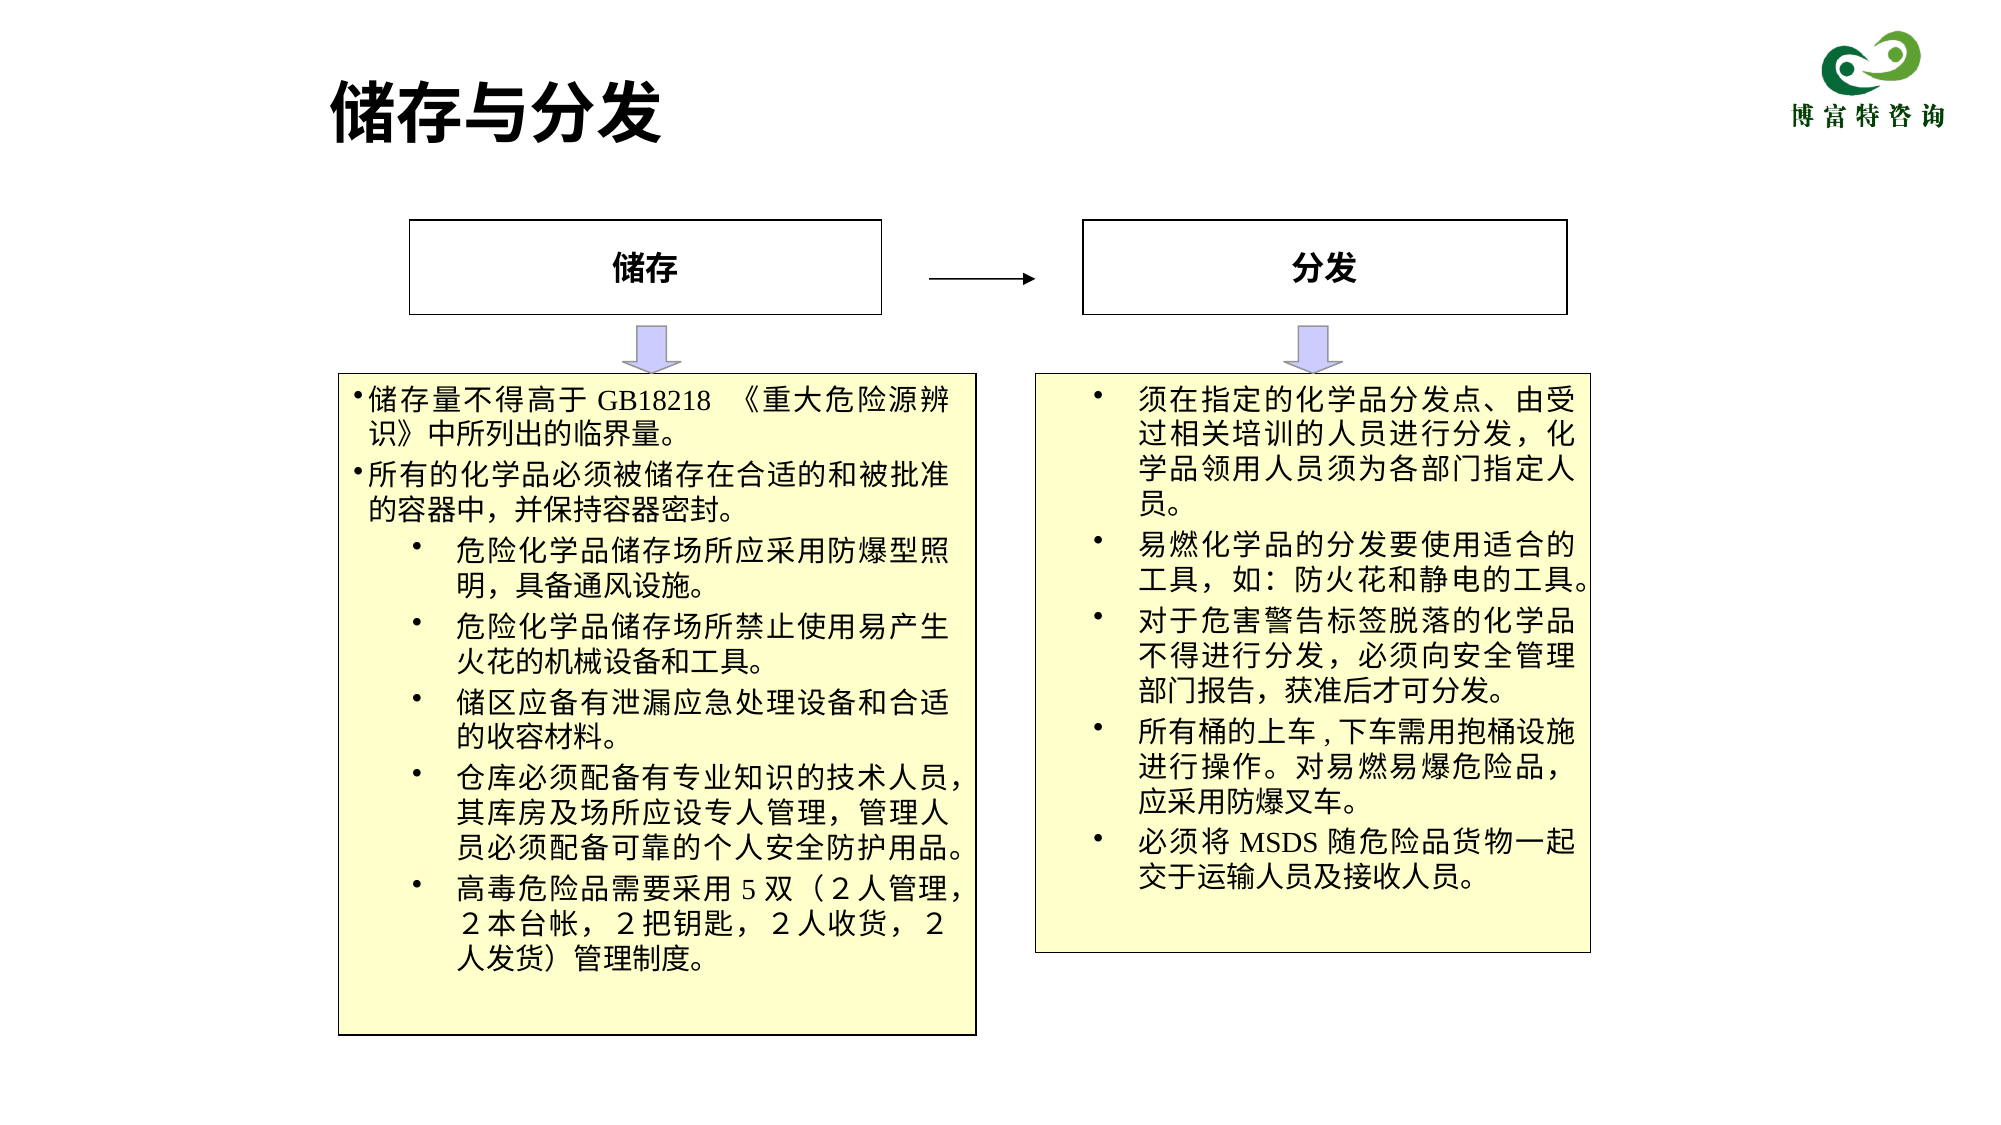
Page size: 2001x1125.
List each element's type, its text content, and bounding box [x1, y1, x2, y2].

text_box [1035, 901, 1591, 953]
text_box 分发 [1082, 220, 1567, 315]
text_box [338, 373, 977, 1035]
text_box 储存量不得高于GB18218 《重大危险源辨识》中所列出的临界量。 所有的化学品必须被储存在合适的和被批准的容器中，并保持容器密封。 危险化学品储存场所应采用防爆型照明，具备通风设施。 危险化学品储存场所禁止使用易产生火花的机械设备和工具。 储区应备有泄漏应急处理设备和合适的收容材料。 仓库必须配备有专业知识的技术人员，其库房及场所应设专人管理，管理人员必须配备可靠的个人安全防护用品。 高毒危险品需要采用5双（２人管理，２本台帐，２把钥匙，２人收货，２人发货）管理制度。 [338, 373, 965, 983]
picture [1772, 30, 1969, 131]
text_box 储存 [409, 220, 882, 315]
text_box [1283, 326, 1343, 374]
text_box 须在指定的化学品分发点、由受过相关培训的人员进行分发，化学品领用人员须为各部门指定人员。 易燃化学品的分发要使用适合的工具，如：防火花和静电的工具。 对于危害警告标签脱落的化学品不得进行分发，必须向安全管理部门报告，获准后才可分发。 所有桶的上车,下车需用抱桶设施进行操作。对易燃易爆危险品，应采用防爆叉车。 必须将MSDS随危险品货物一起交于运输人员及接收人员。 [1035, 373, 1591, 901]
text_box [622, 326, 682, 374]
text_box 储存与分发 [314, 54, 1587, 168]
text_box [929, 272, 1036, 286]
